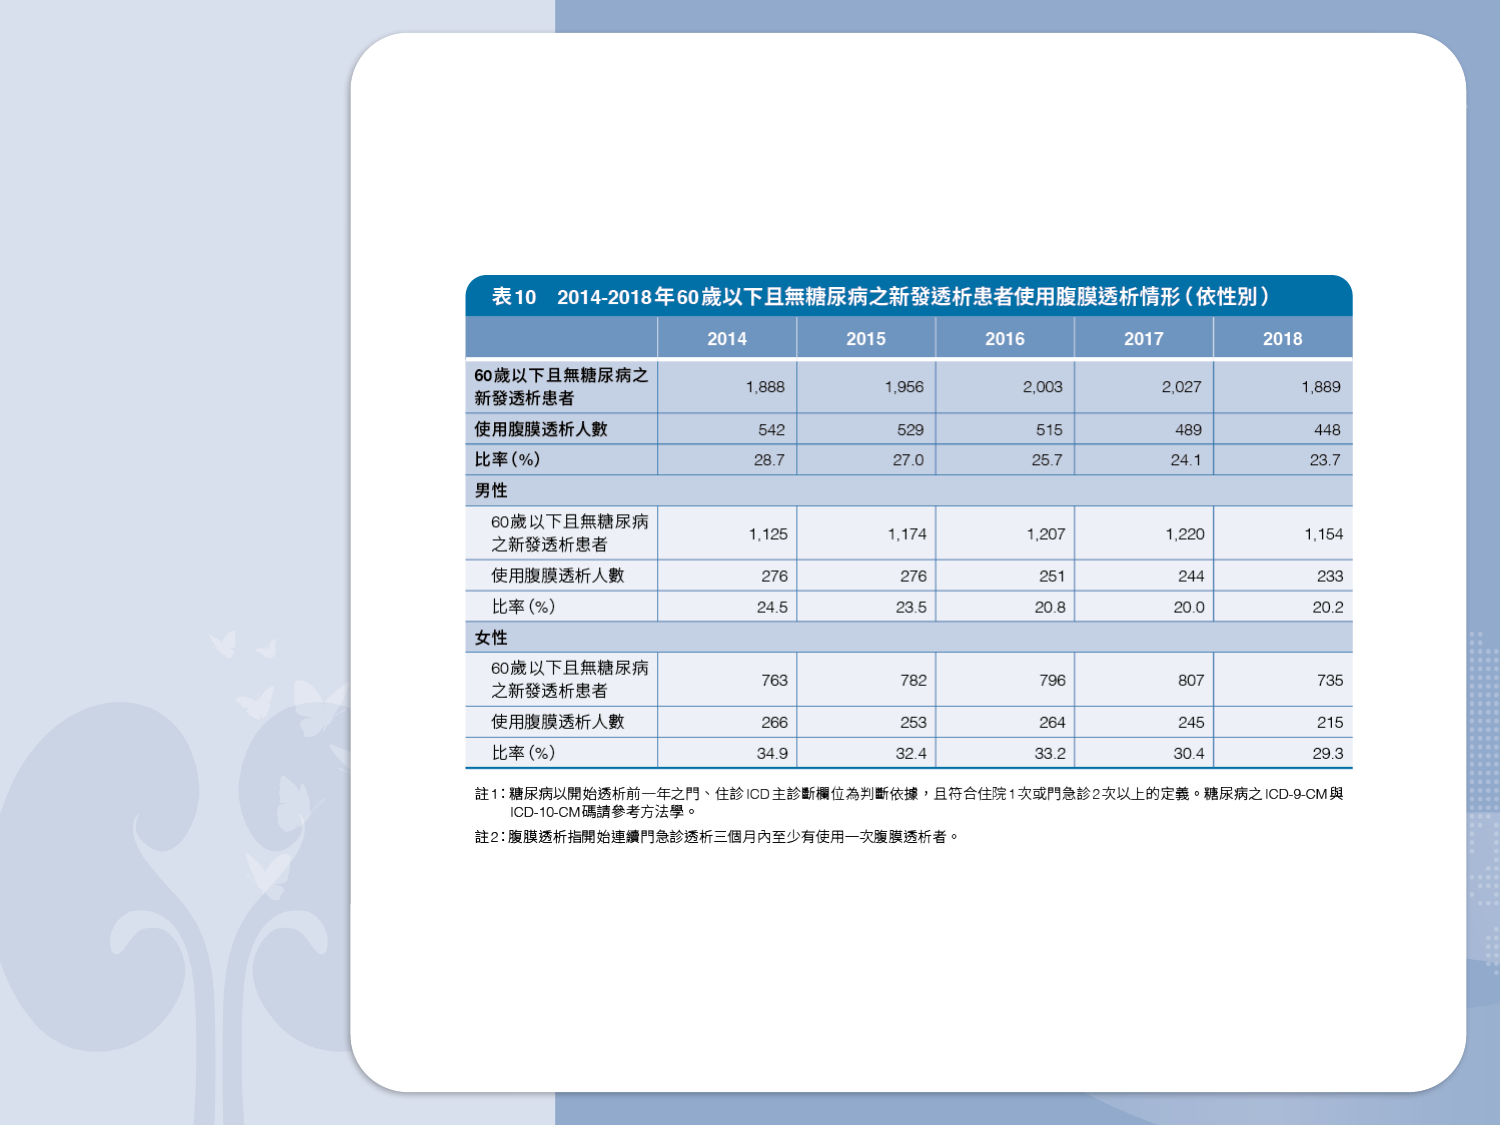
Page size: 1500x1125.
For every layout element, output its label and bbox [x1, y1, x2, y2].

picture [0, 0, 1500, 1125]
text_box [349, 32, 1468, 1093]
